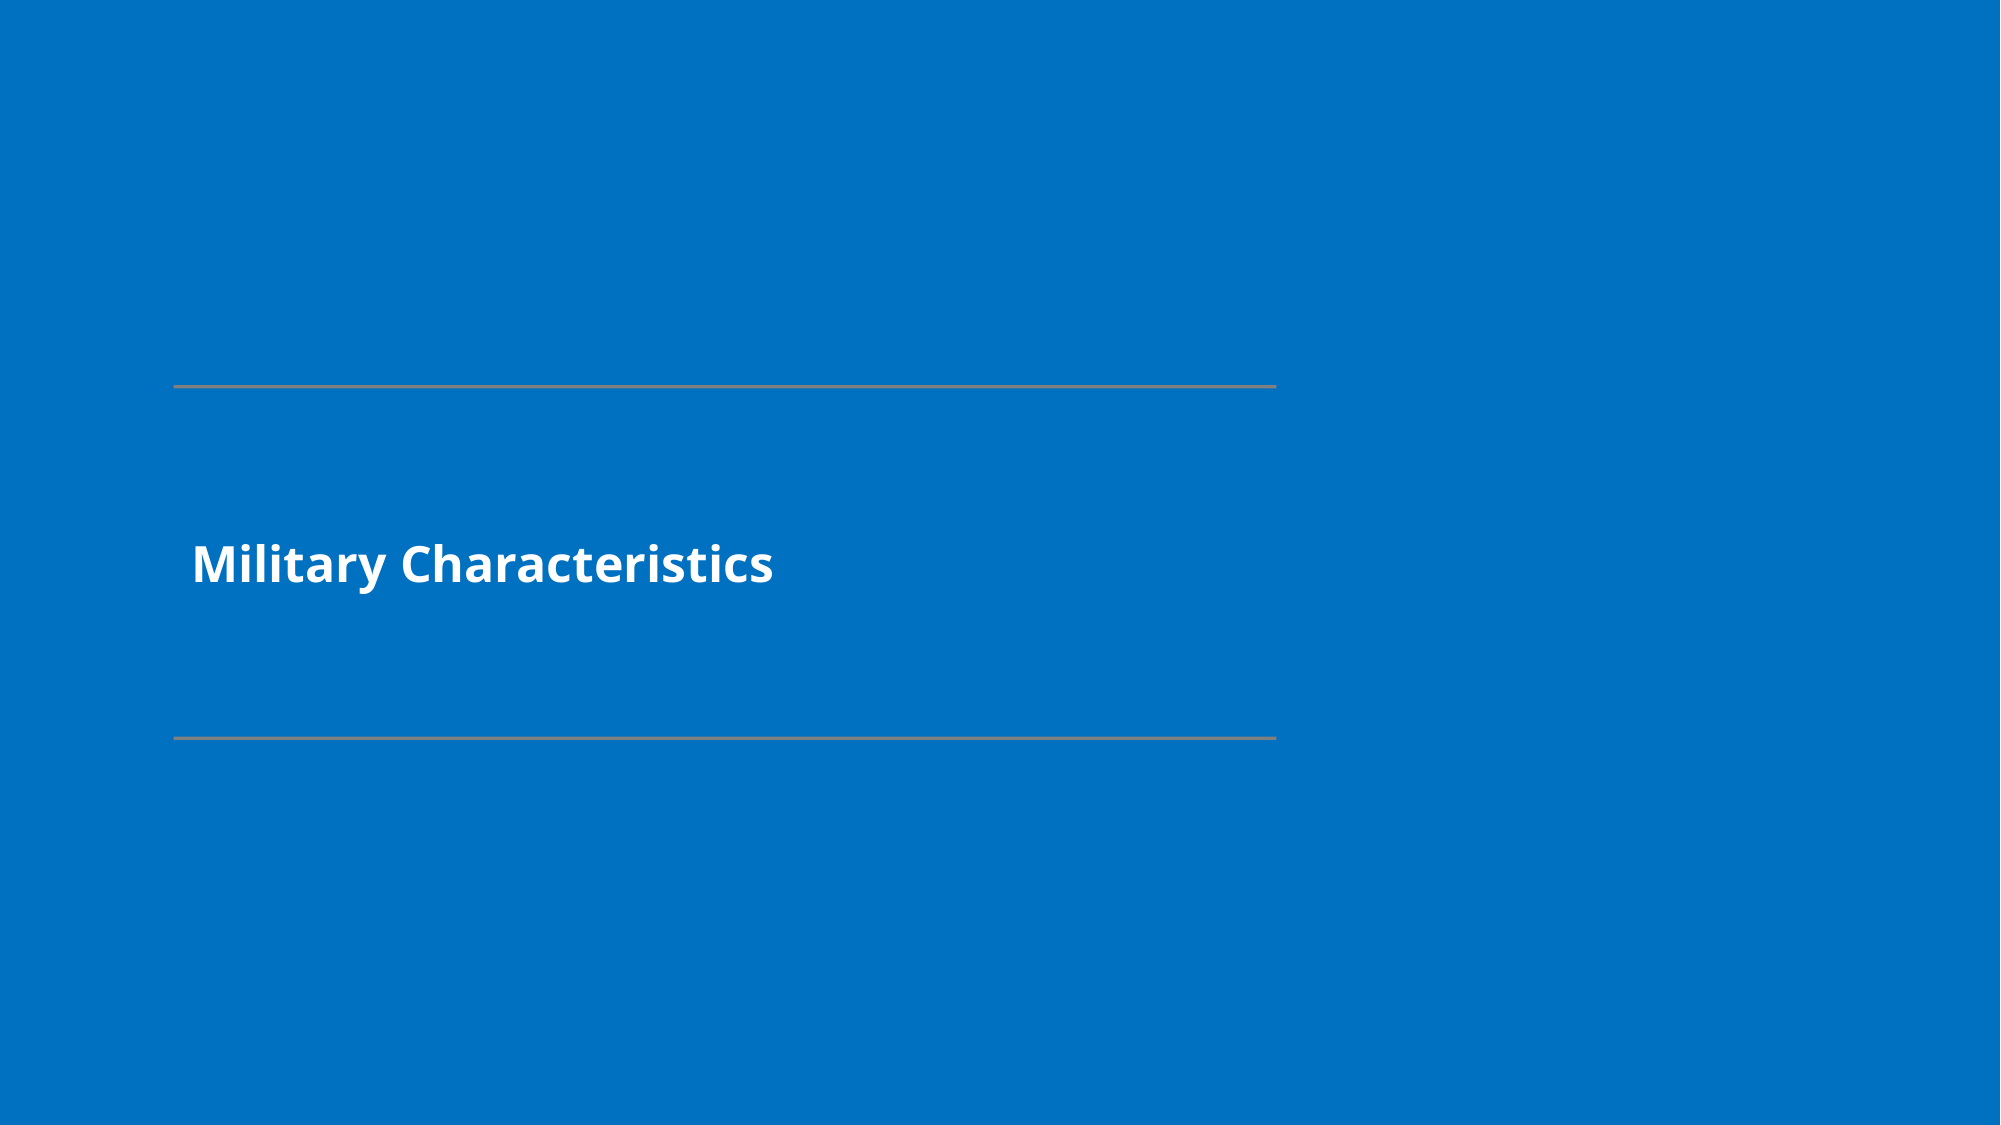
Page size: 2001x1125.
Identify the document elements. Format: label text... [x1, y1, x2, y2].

title Military Characteristics [175, 395, 1280, 729]
